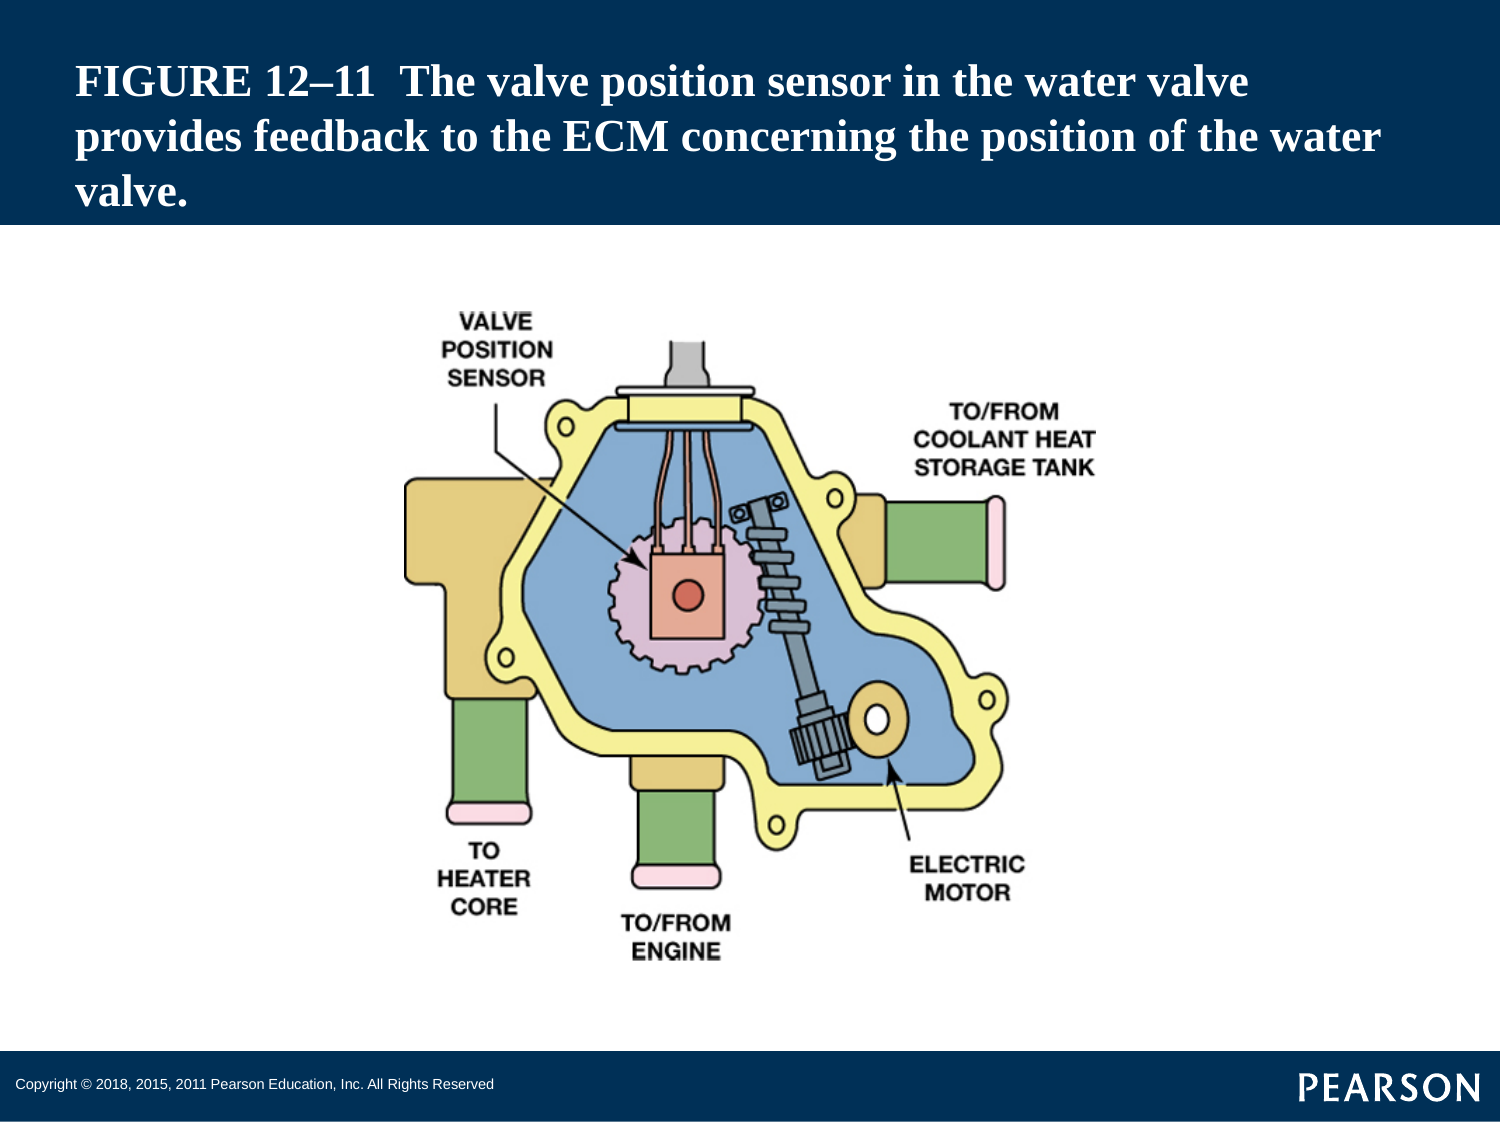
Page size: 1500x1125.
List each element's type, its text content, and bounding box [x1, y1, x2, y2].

title FIGURE 12–11 The valve position sensor in the water valve provides feedback to the ECM concerning the position of the water valve. [75, 35, 1425, 216]
picture [404, 310, 1096, 965]
